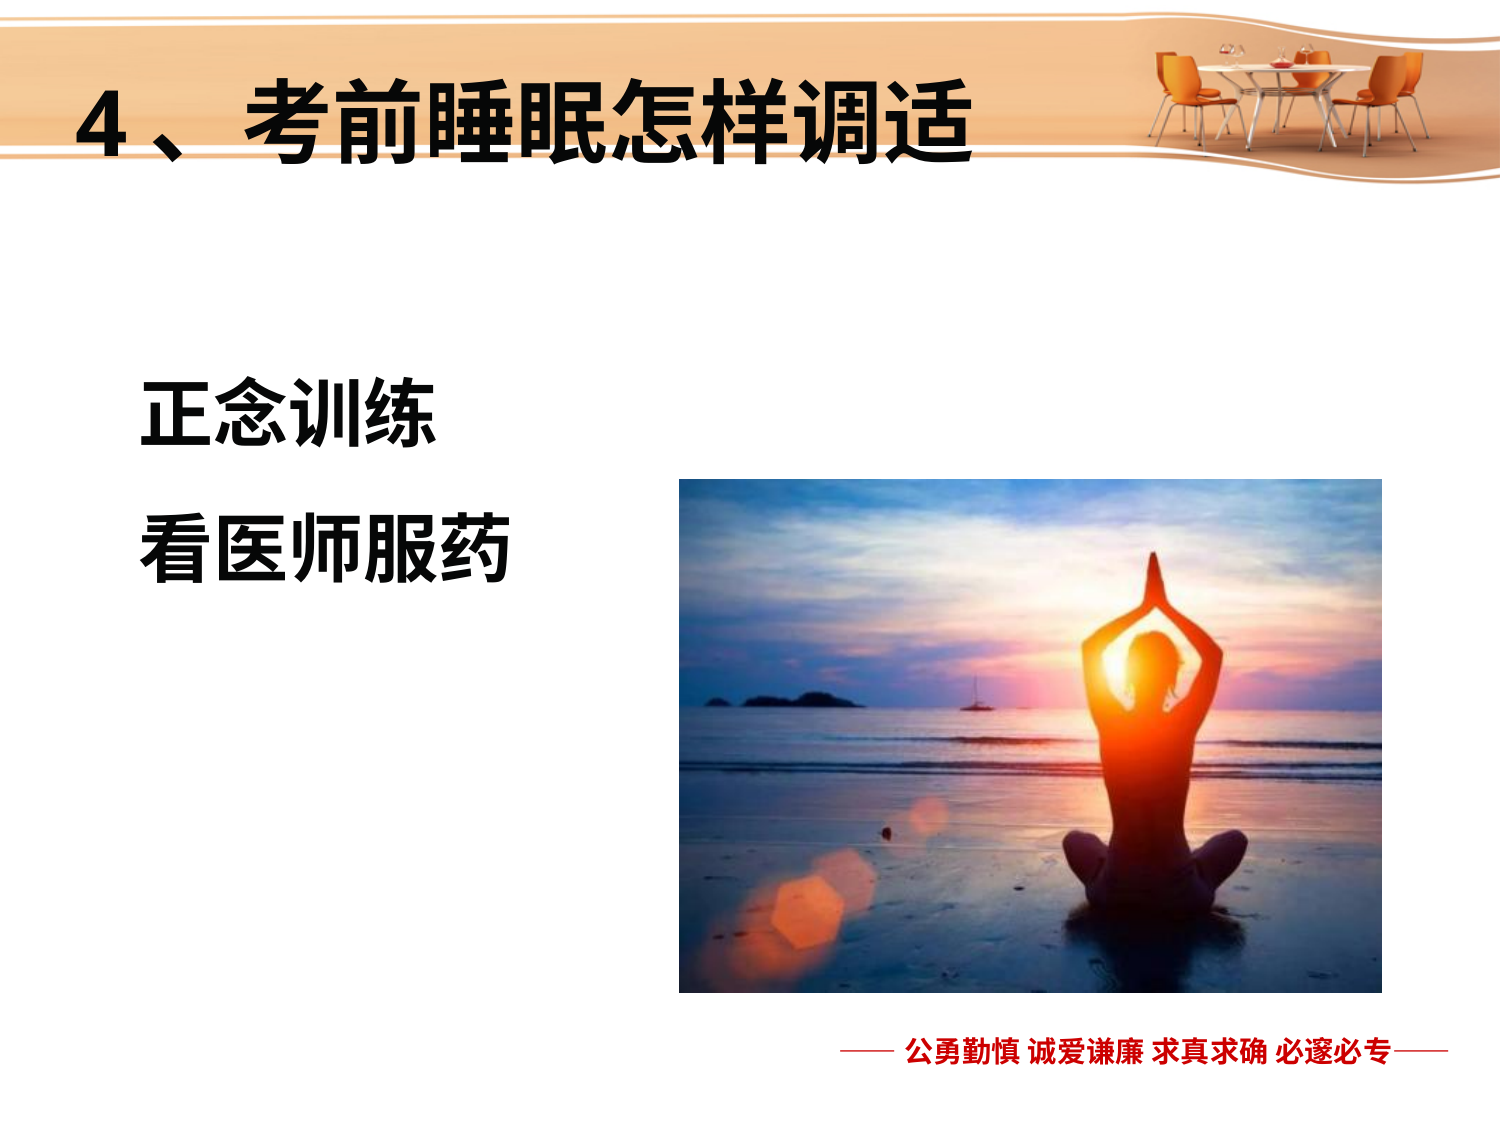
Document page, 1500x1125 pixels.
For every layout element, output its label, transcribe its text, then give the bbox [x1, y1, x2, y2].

picture [0, 5, 1500, 993]
text_box 4、考前睡眠怎样调适 [60, 2, 990, 183]
text_box 正念训练 看医师服药 [123, 314, 597, 600]
